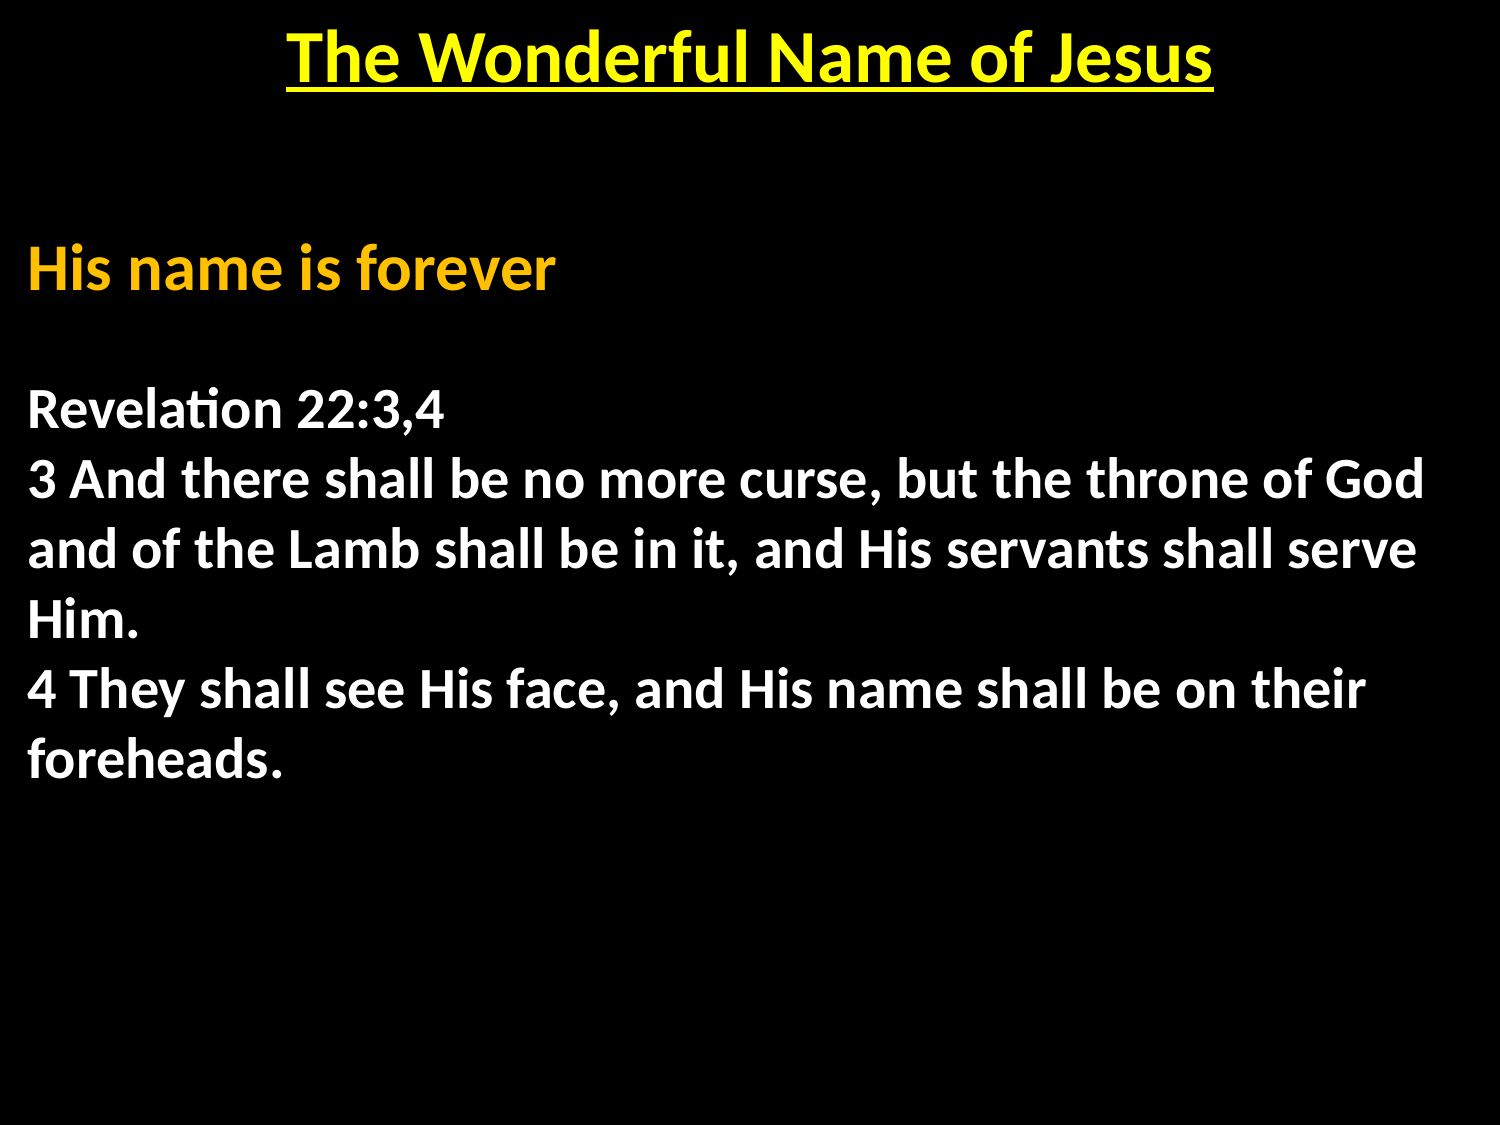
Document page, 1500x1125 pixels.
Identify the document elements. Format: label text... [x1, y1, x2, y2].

text_box The Wonderful Name of Jesus [218, 0, 1282, 105]
text_box His name is forever [12, 216, 1050, 312]
text_box Revelation 22:3,4 3 And there shall be no more curse, but the throne of God and of the Lamb shall be in it, and His servants shall serve Him. 4 They shall see His face, and His name shall be on their foreheads. [12, 362, 1488, 798]
